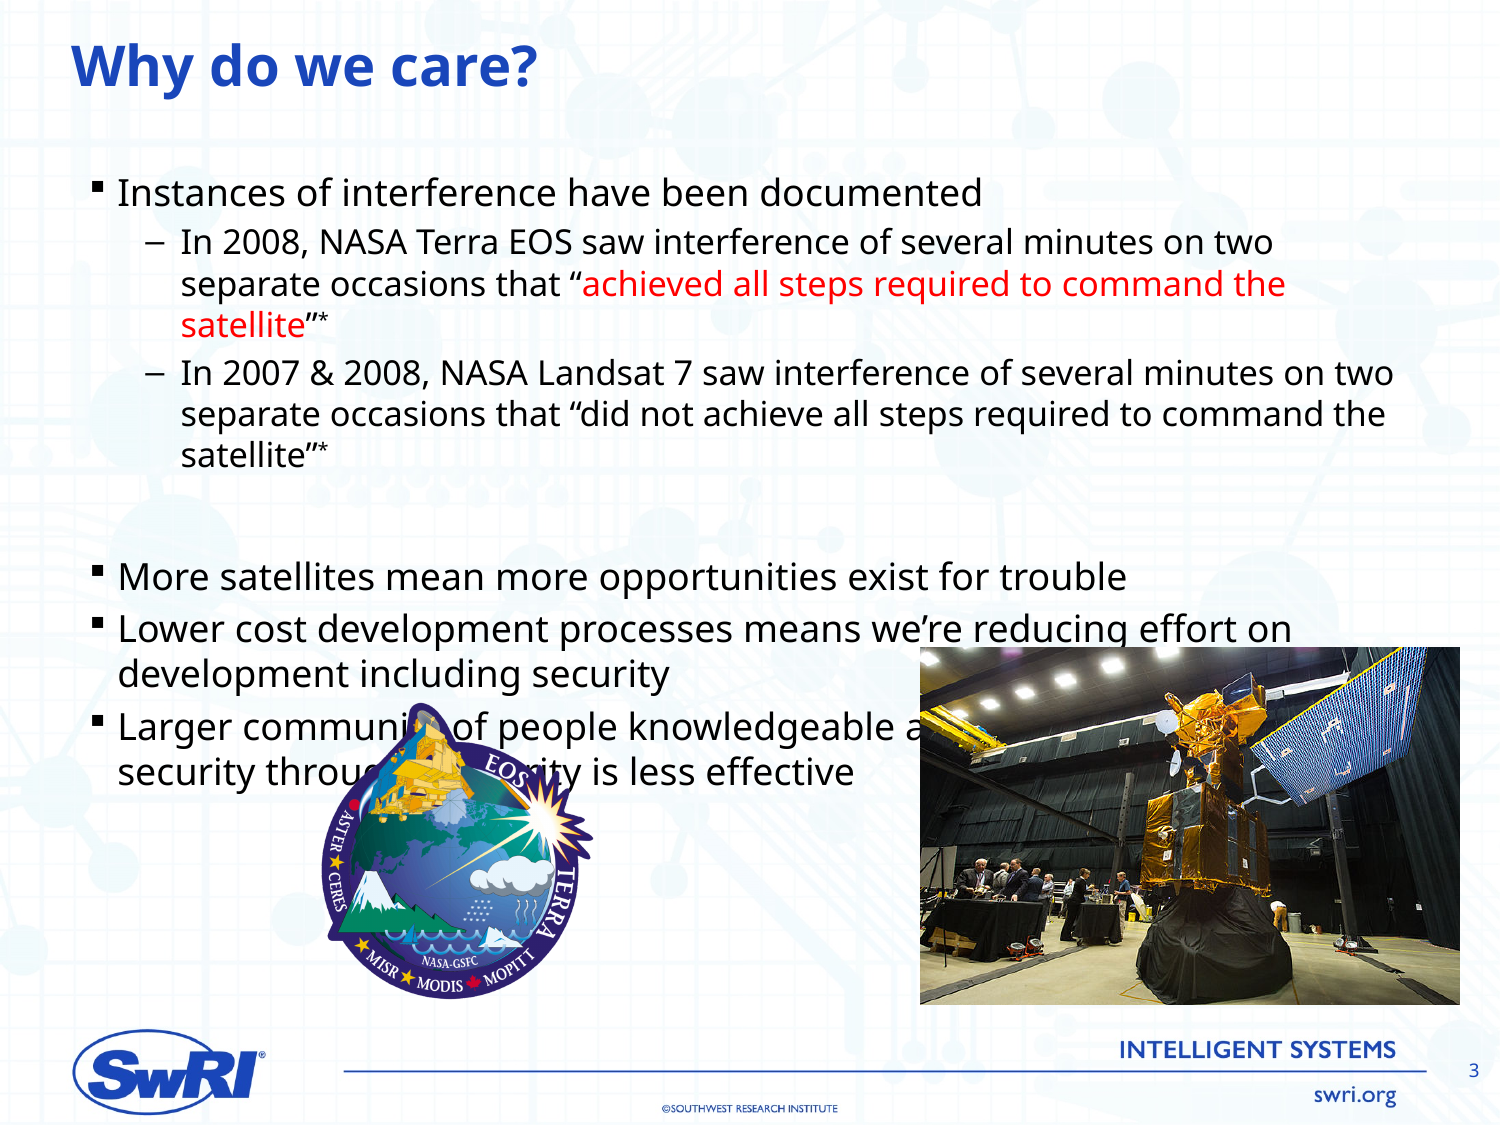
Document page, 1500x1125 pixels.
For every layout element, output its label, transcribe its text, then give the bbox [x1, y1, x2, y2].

slide_number 3 [1424, 1041, 1495, 1102]
picture [0, 0, 1500, 1125]
list Instances of interference have been documented In 2008, NASA Terra EOS saw interference of several minutes on two separate occasions that “achieved all steps required to command the satellite”* In 2007 & 2008, NASA Landsat 7 saw interference of several minutes on two separate occasions that “did not achieve all steps required to command the satellite”* More satellites mean more opportunities exist for trouble Lower cost development processes means we’re reducing effort on development including security Larger community of people knowledgeable about satellites means security through obscurity is less effective [74, 161, 1425, 1005]
title Why do we care? [56, 4, 1482, 128]
